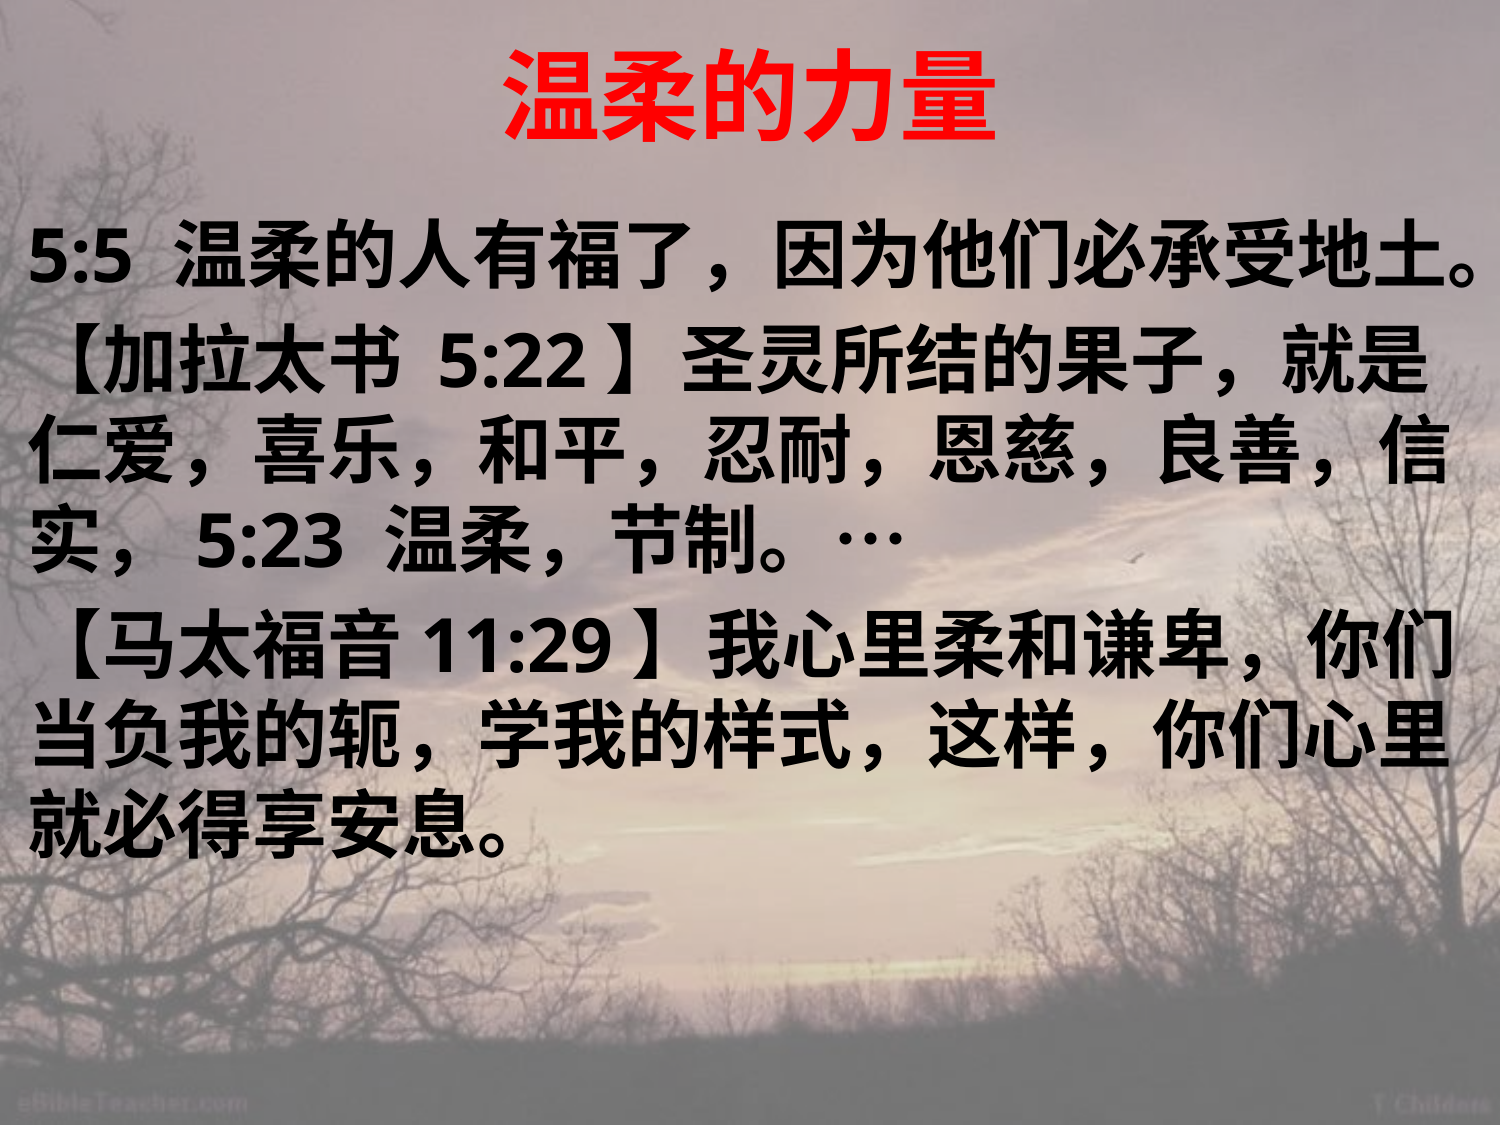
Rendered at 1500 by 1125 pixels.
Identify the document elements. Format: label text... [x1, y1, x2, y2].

list 5:5 温柔的人有福了，因为他们必承受地土。 【加拉太书 5:22】圣灵所结的果子，就是仁爱，喜乐，和平，忍耐，恩慈，良善，信实，5:23 温柔，节制。… 【马太福音11:29】我心里柔和谦卑，你们当负我的轭，学我的样式，这样，你们心里就必得享安息。 [12, 200, 1500, 1088]
title 温柔的力量 [75, 0, 1425, 188]
